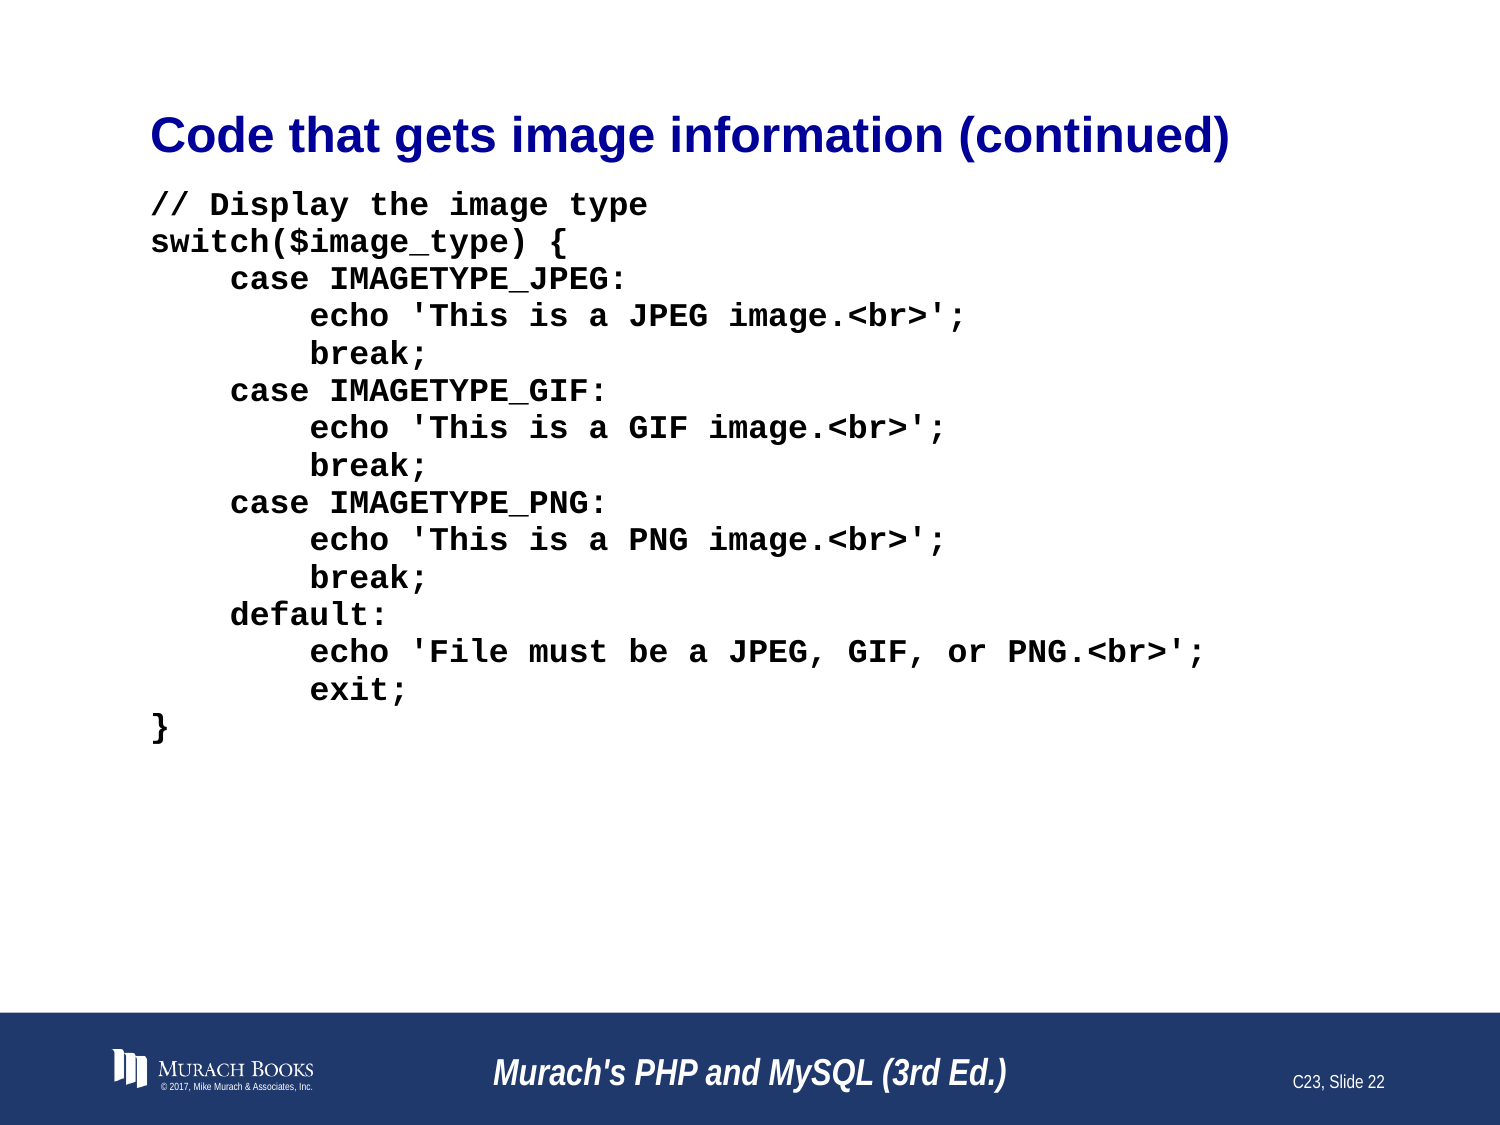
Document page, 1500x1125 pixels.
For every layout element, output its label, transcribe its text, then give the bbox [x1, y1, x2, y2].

slide_number C23, Slide 22 [1087, 1025, 1400, 1100]
footer © 2017, Mike Murach & Associates, Inc. [12, 1025, 463, 1100]
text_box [149, 187, 1346, 858]
slide_number Murach's PHP and MySQL (3rd Ed.) [463, 1025, 1050, 1100]
title Code that gets image information (continued) [150, 101, 1350, 163]
